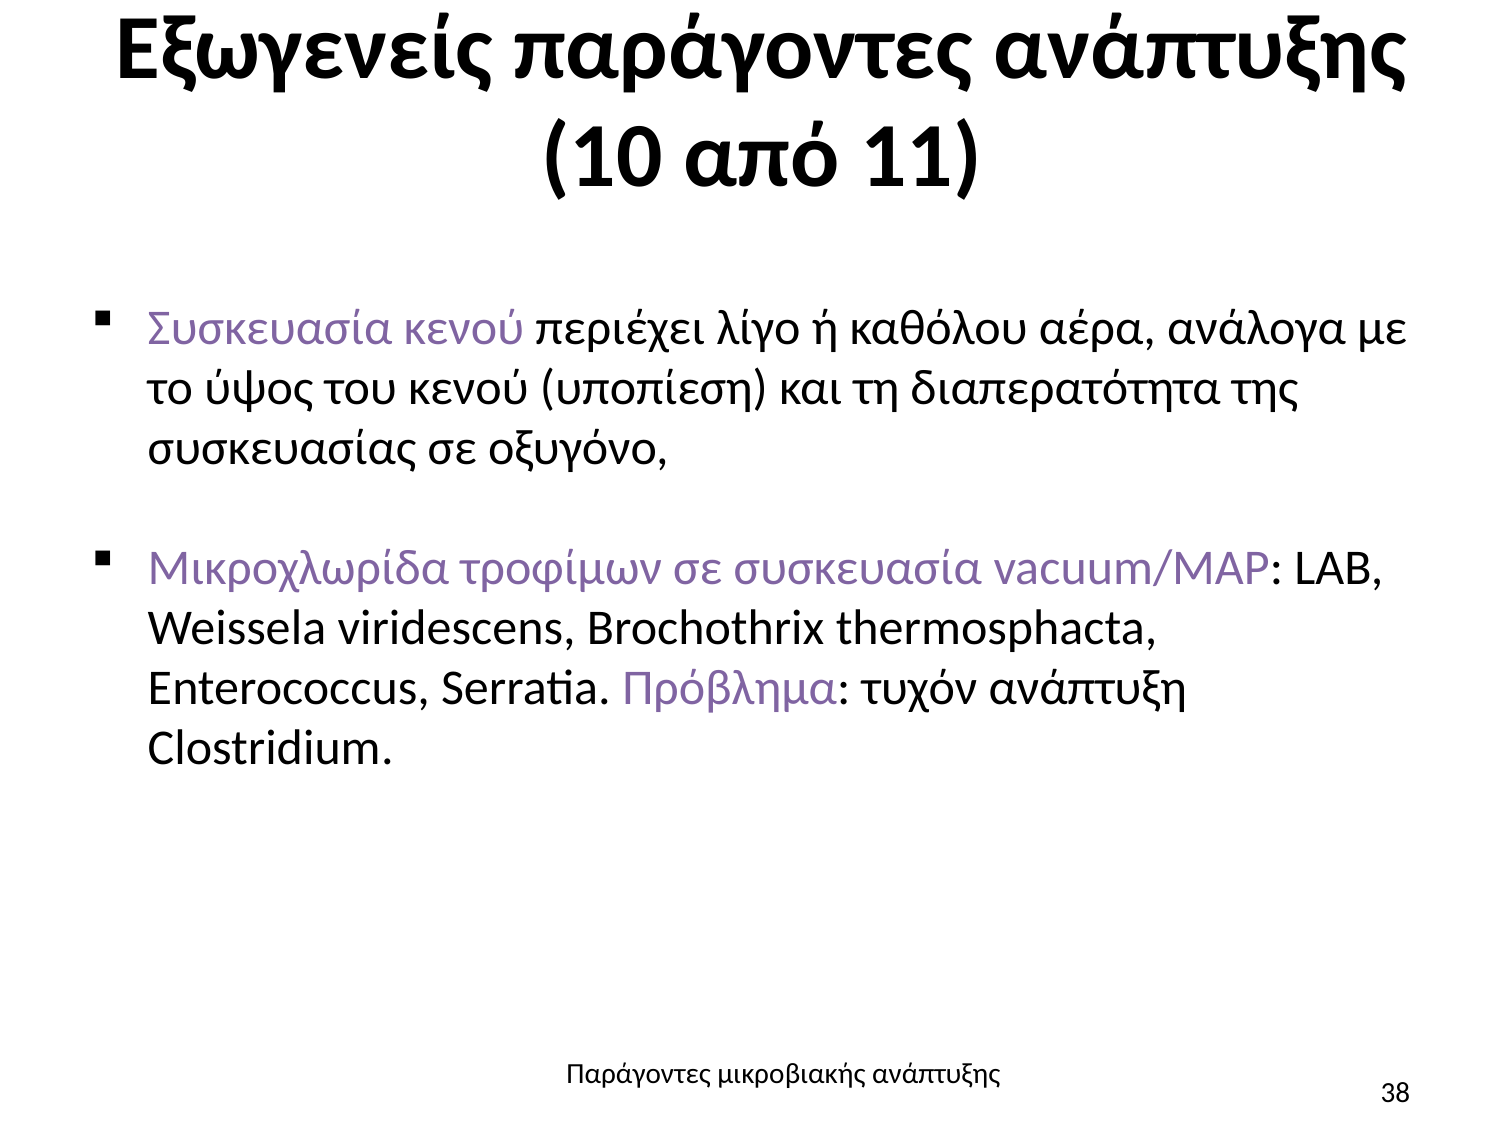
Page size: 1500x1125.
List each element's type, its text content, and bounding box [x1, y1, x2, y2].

title Εξωγενείς παράγοντες ανάπτυξης (10 από 11) [76, 0, 1447, 203]
text_box Συσκευασία κενού περιέχει λίγο ή καθόλου αέρα, ανάλογα με το ύψος του κενού (υποπίεση) και τη διαπερατότητα της συσκευασίας σε οξυγόνο, Mικροχλωρίδα τροφίμων σε συσκευασία vacuum/MAP: LAB, Weissela viridescens, Brochothrix thermosphacta, Enterococcus, Serratia. Πρόβλημα: τυχόν ανάπτυξη Clostridium. [76, 287, 1425, 782]
text_box 38 [1074, 1066, 1425, 1125]
text_box Παράγοντες μικροβιακής ανάπτυξης [521, 1046, 1046, 1125]
